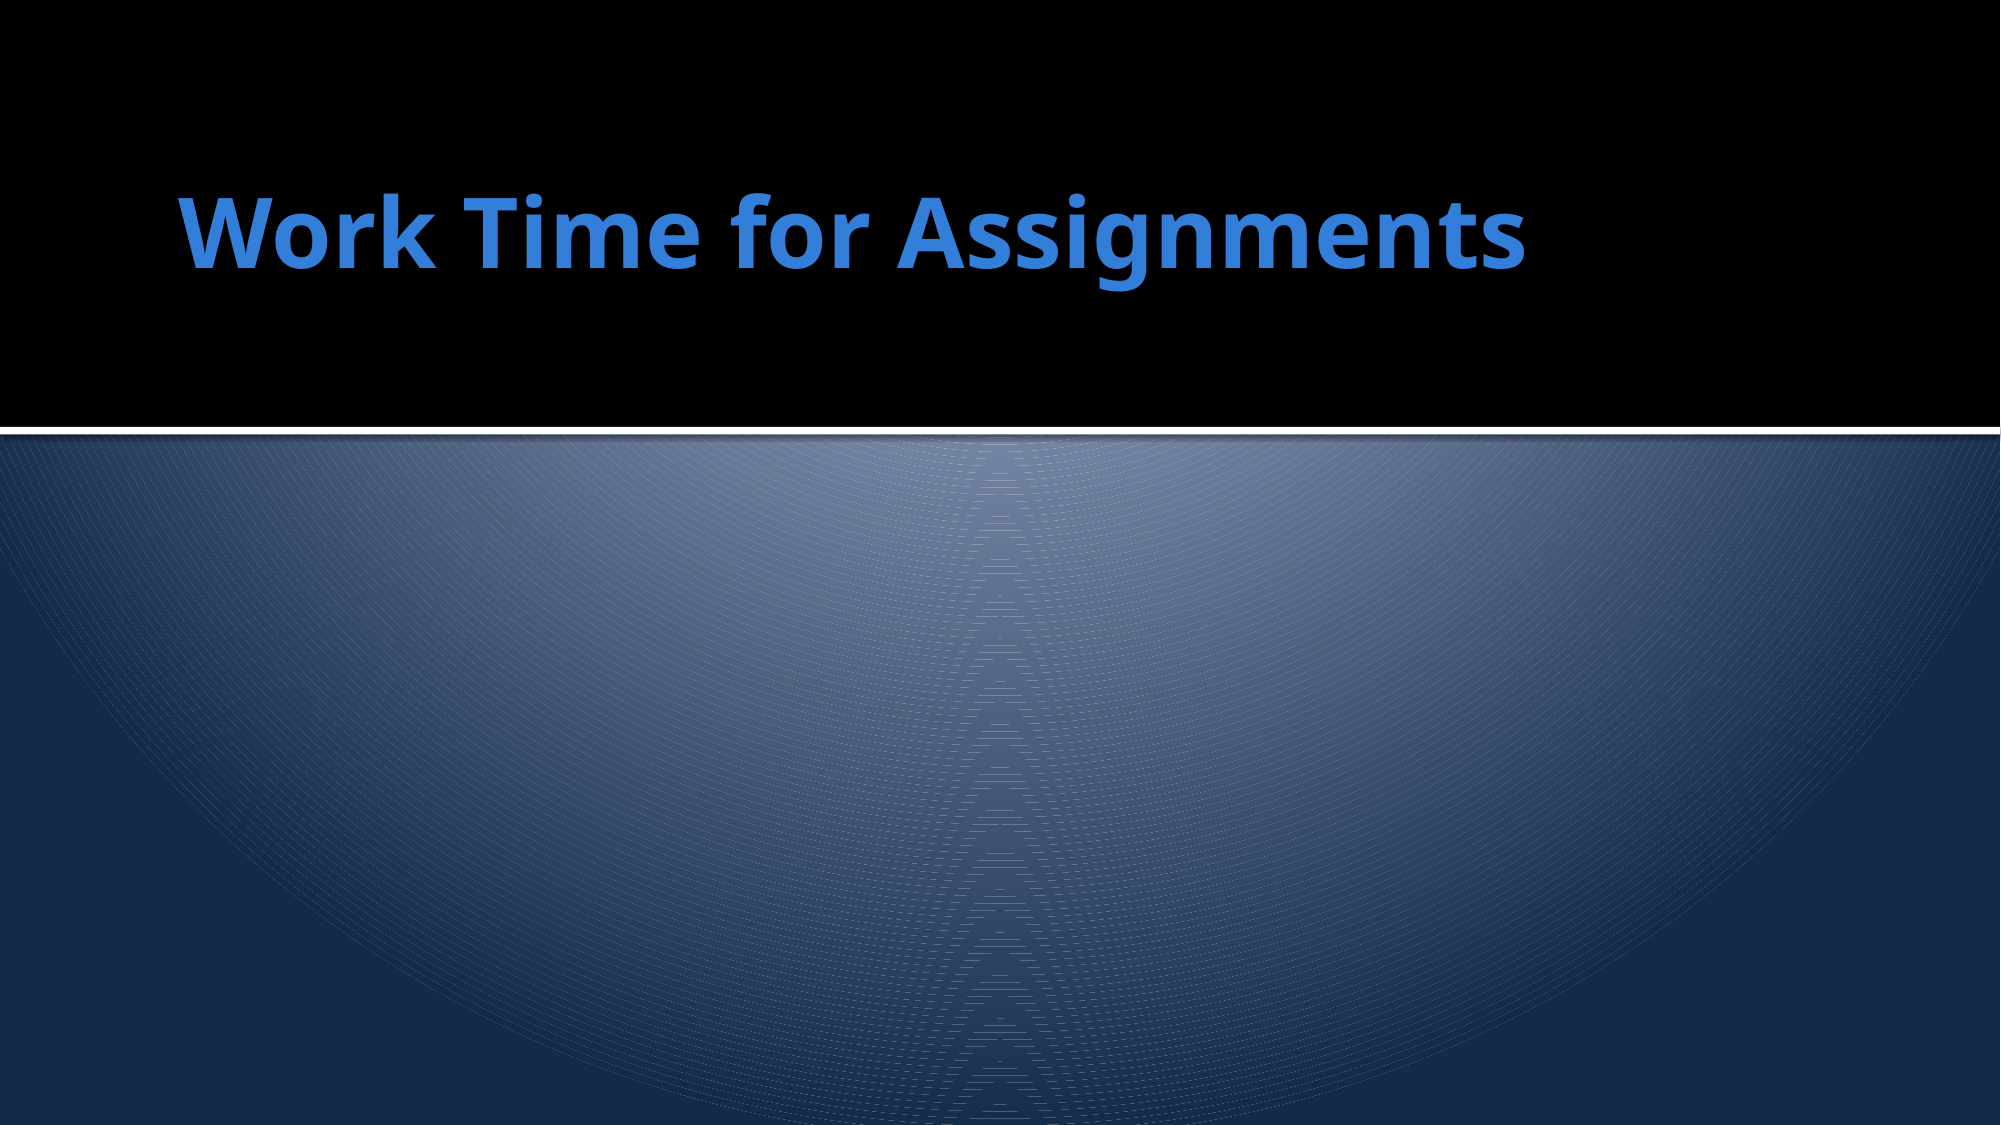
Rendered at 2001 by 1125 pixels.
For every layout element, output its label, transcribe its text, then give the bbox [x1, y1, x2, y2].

title Work Time for Assignments [163, 19, 1917, 288]
